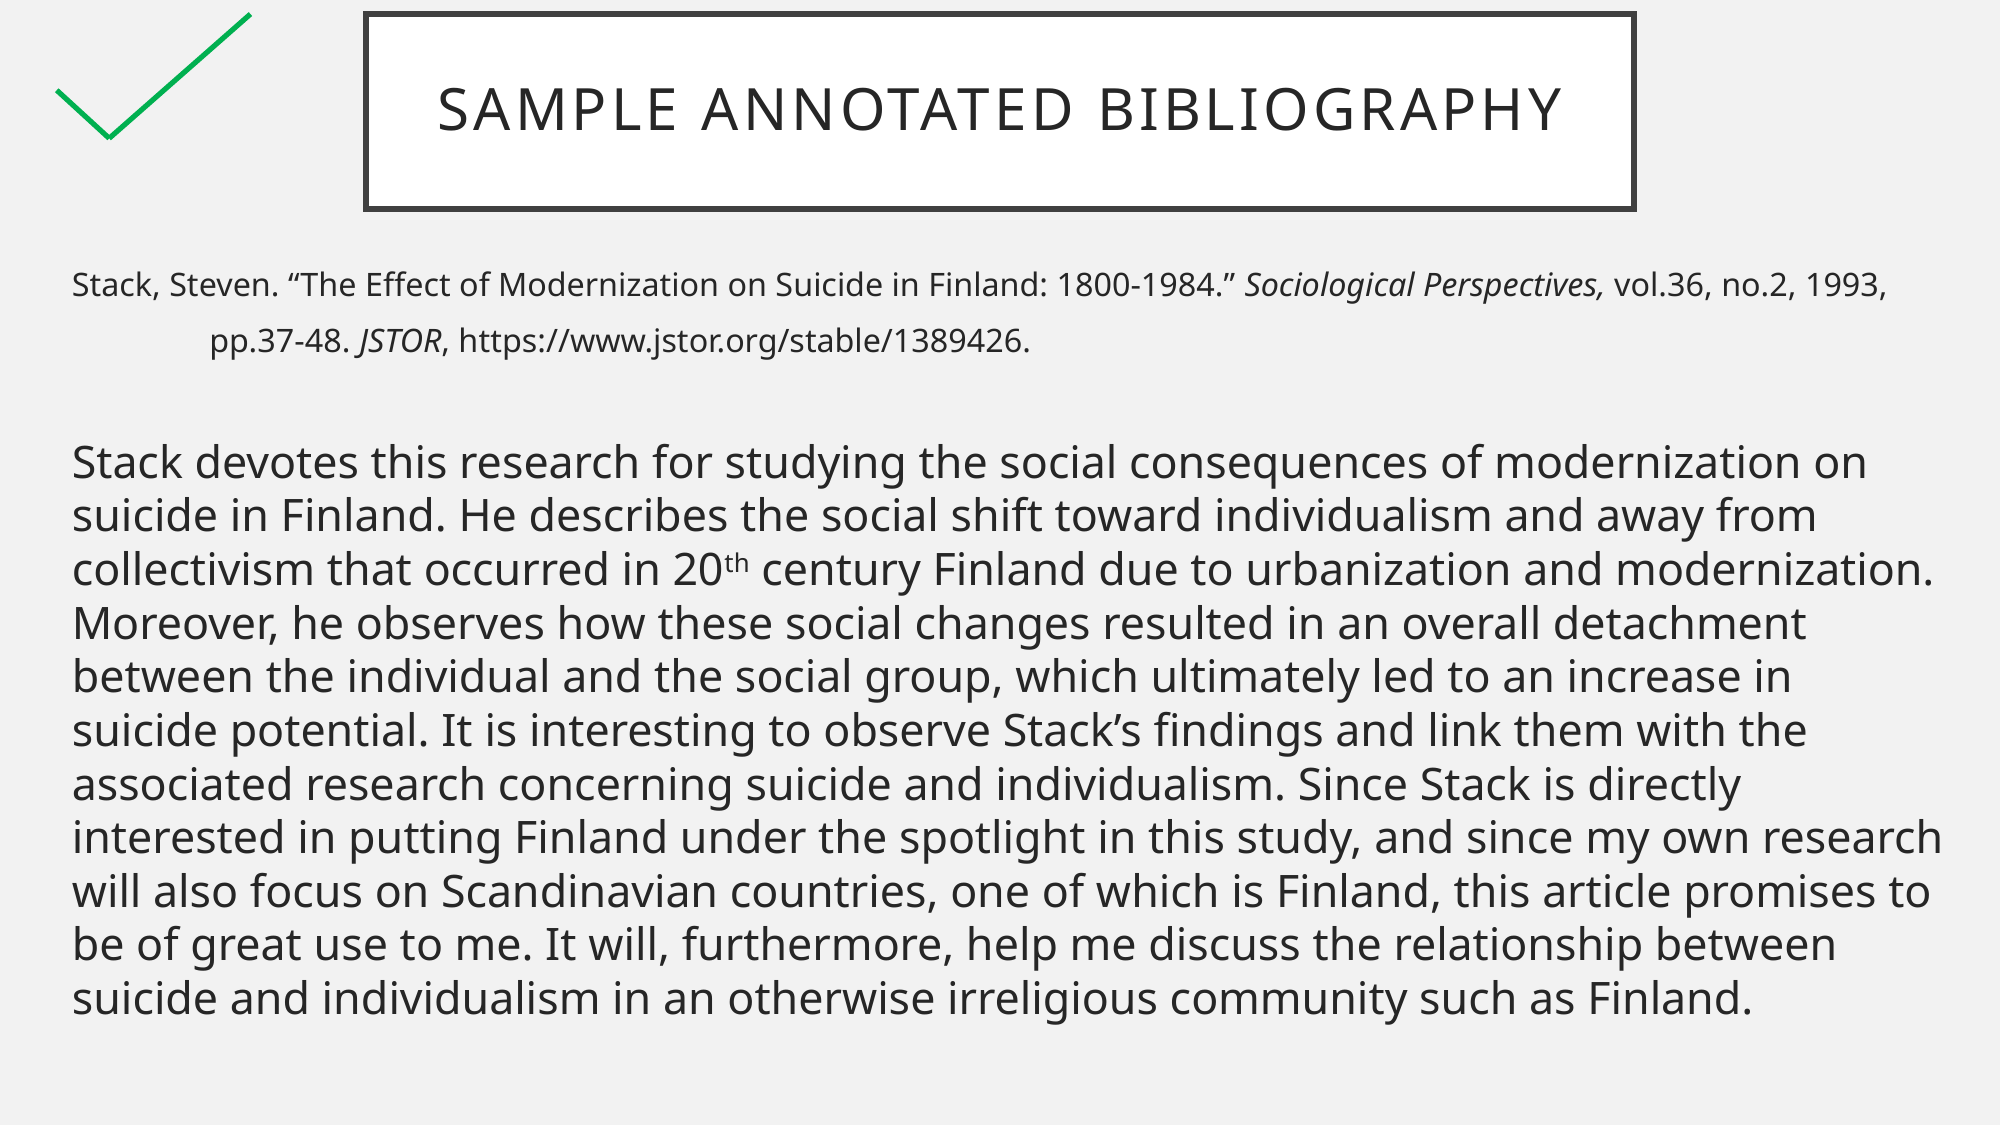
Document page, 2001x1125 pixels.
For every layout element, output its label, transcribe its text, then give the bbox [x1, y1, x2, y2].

list Stack, Steven. “The Effect of Modernization on Suicide in Finland: 1800-1984.” Sociological Perspectives, vol.36, no.2, 1993, pp.37-48. JSTOR, https://www.jstor.org/stable/1389426. Stack devotes this research for studying the social consequences of modernization on suicide in Finland. He describes the social shift toward individualism and away from collectivism that occurred in 20th century Finland due to urbanization and modernization. Moreover, he observes how these social changes resulted in an overall detachment between the individual and the social group, which ultimately led to an increase in suicide potential. It is interesting to observe Stack’s findings and link them with the associated research concerning suicide and individualism. Since Stack is directly interested in putting Finland under the spotlight in this study, and since my own research will also focus on Scandinavian countries, one of which is Finland, this article promises to be of great use to me. It will, furthermore, help me discuss the relationship between suicide and individualism in an otherwise irreligious community such as Finland. [56, 256, 1967, 1088]
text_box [56, 90, 109, 139]
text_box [109, 13, 251, 139]
title Sample Annotated Bibliography [363, 11, 1637, 212]
